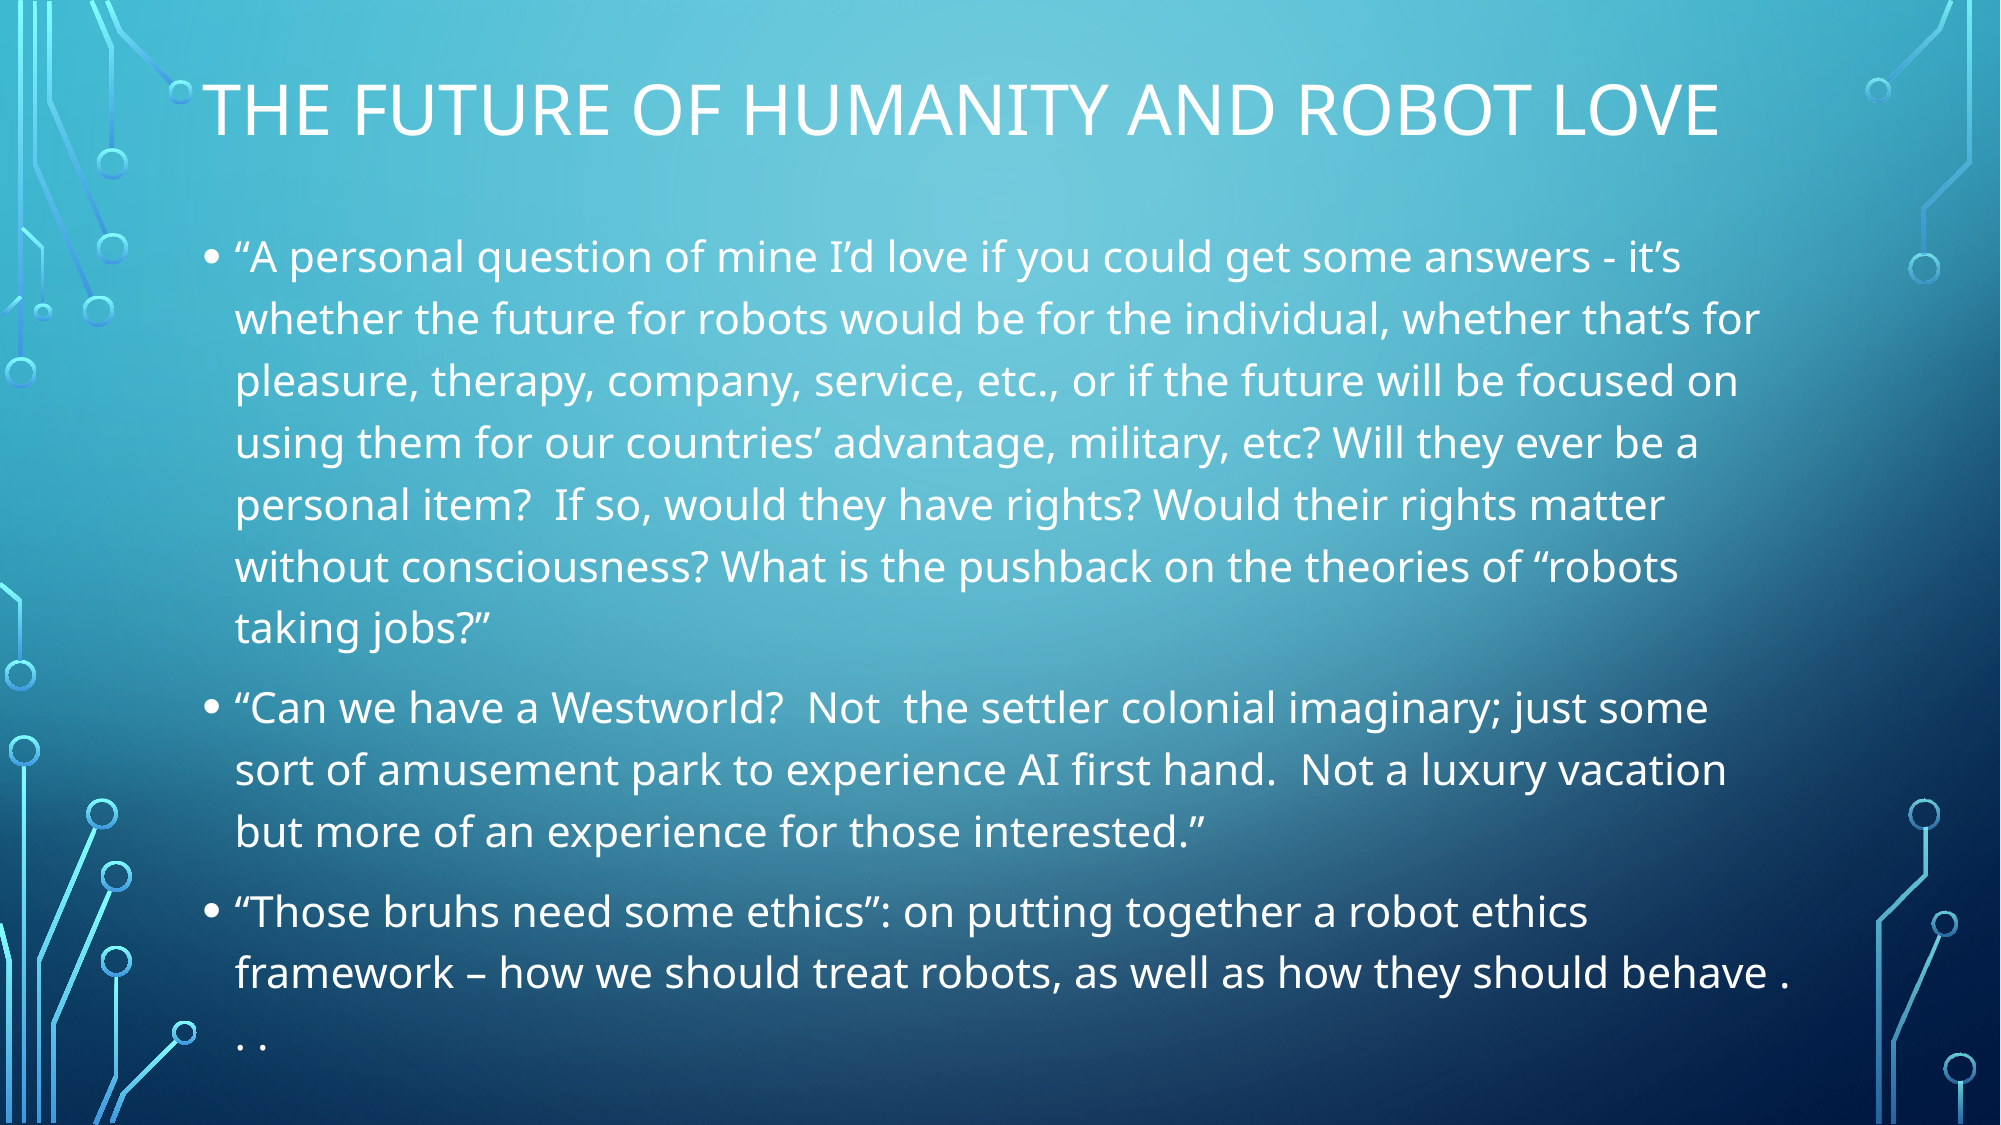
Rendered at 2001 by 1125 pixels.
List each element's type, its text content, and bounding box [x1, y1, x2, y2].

title The future of humanity and robot love [187, 32, 1813, 193]
list “A personal question of mine I’d love if you could get some answers - it’s whether the future for robots would be for the individual, whether that’s for pleasure, therapy, company, service, etc., or if the future will be focused on using them for our countries’ advantage, military, etc? Will they ever be a personal item? If so, would they have rights? Would their rights matter without consciousness? What is the pushback on the theories of “robots taking jobs?” “Can we have a Westworld? Not the settler colonial imaginary; just some sort of amusement park to experience AI first hand. Not a luxury vacation but more of an experience for those interested.” “Those bruhs need some ethics”: on putting together a robot ethics framework – how we should treat robots, as well as how they should behave . . . [187, 212, 1813, 1070]
